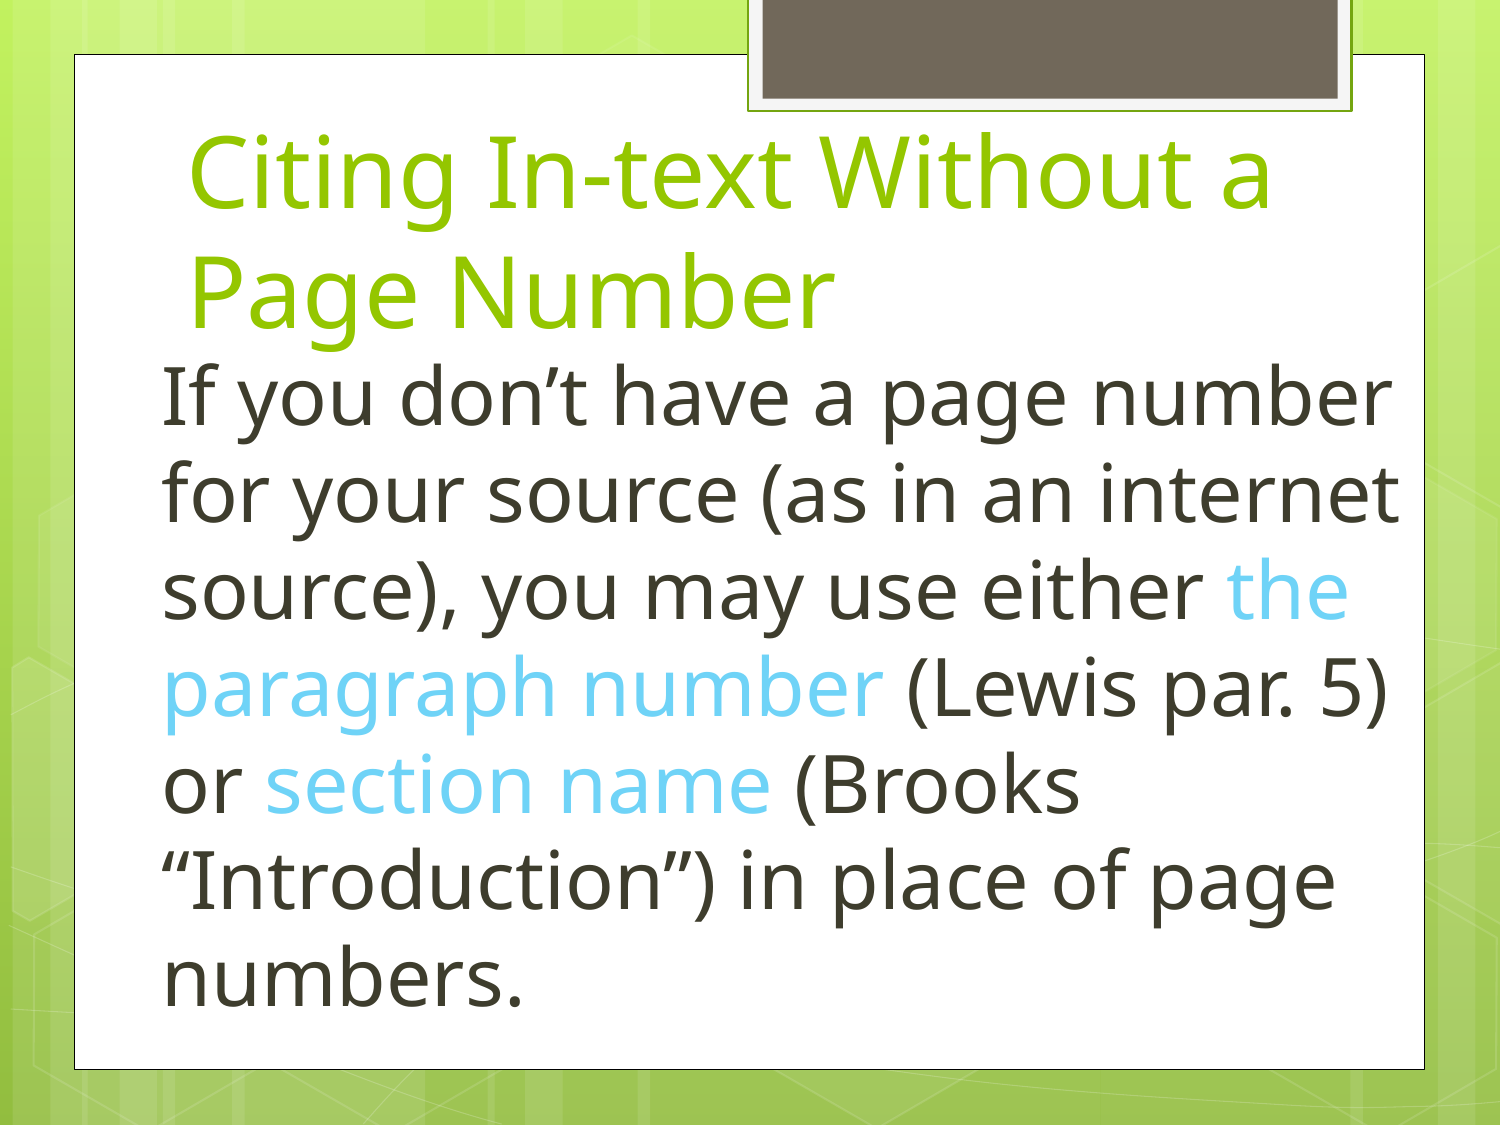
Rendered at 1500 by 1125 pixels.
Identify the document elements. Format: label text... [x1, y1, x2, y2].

title Citing In-text Without a Page Number [171, 168, 1324, 337]
list If you don’t have a page number for your source (as in an internet source), you may use either the paragraph number (Lewis par. 5) or section name (Brooks “Introduction”) in place of page numbers. [87, 337, 1425, 1035]
